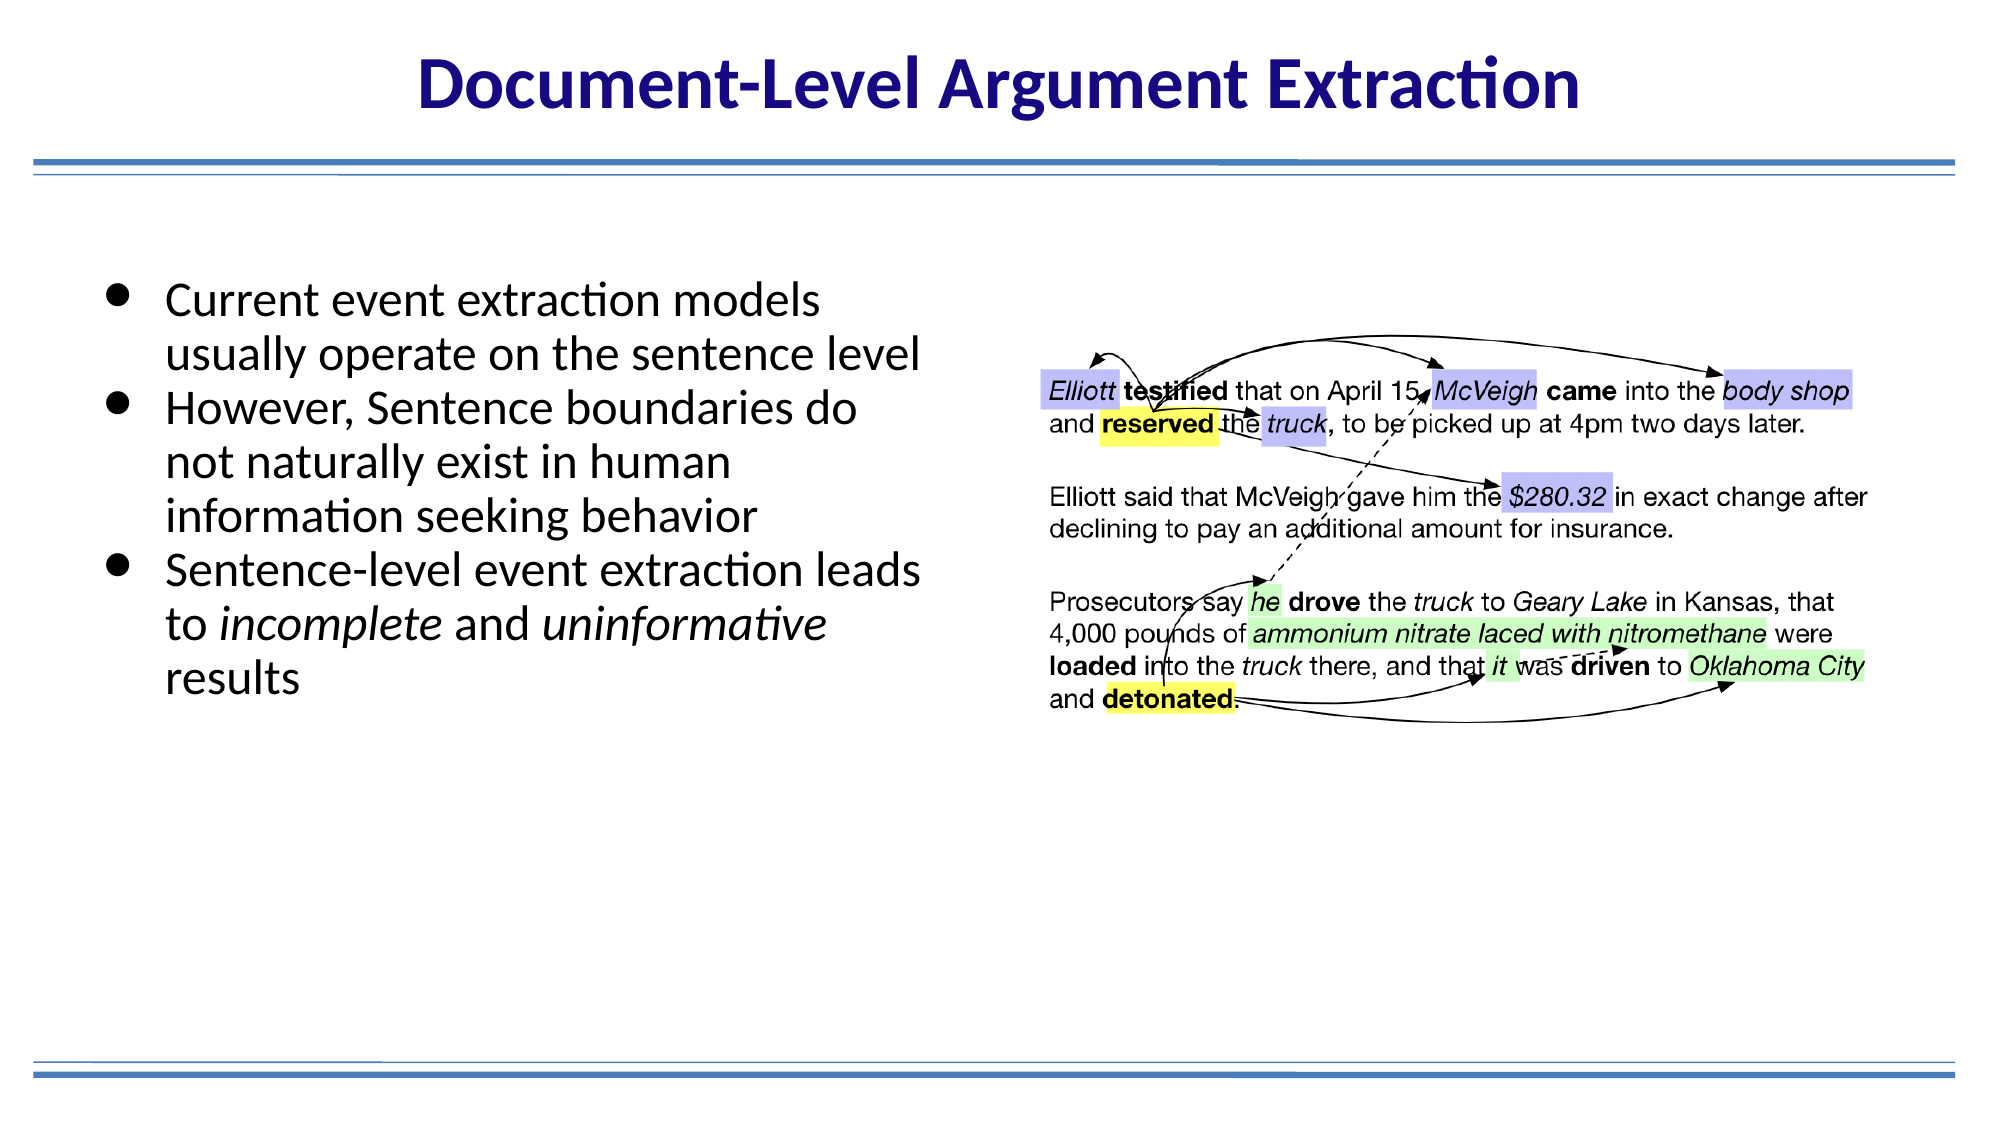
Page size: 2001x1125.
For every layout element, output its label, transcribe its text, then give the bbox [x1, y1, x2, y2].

picture [1034, 334, 1907, 735]
title Document-Level Argument Extraction [0, 19, 2000, 138]
text_box Current event extraction models usually operate on the sentence level However, Sentence boundaries do not naturally exist in human information seeking behavior Sentence-level event extraction leads to incomplete and uninformative results [75, 258, 939, 720]
